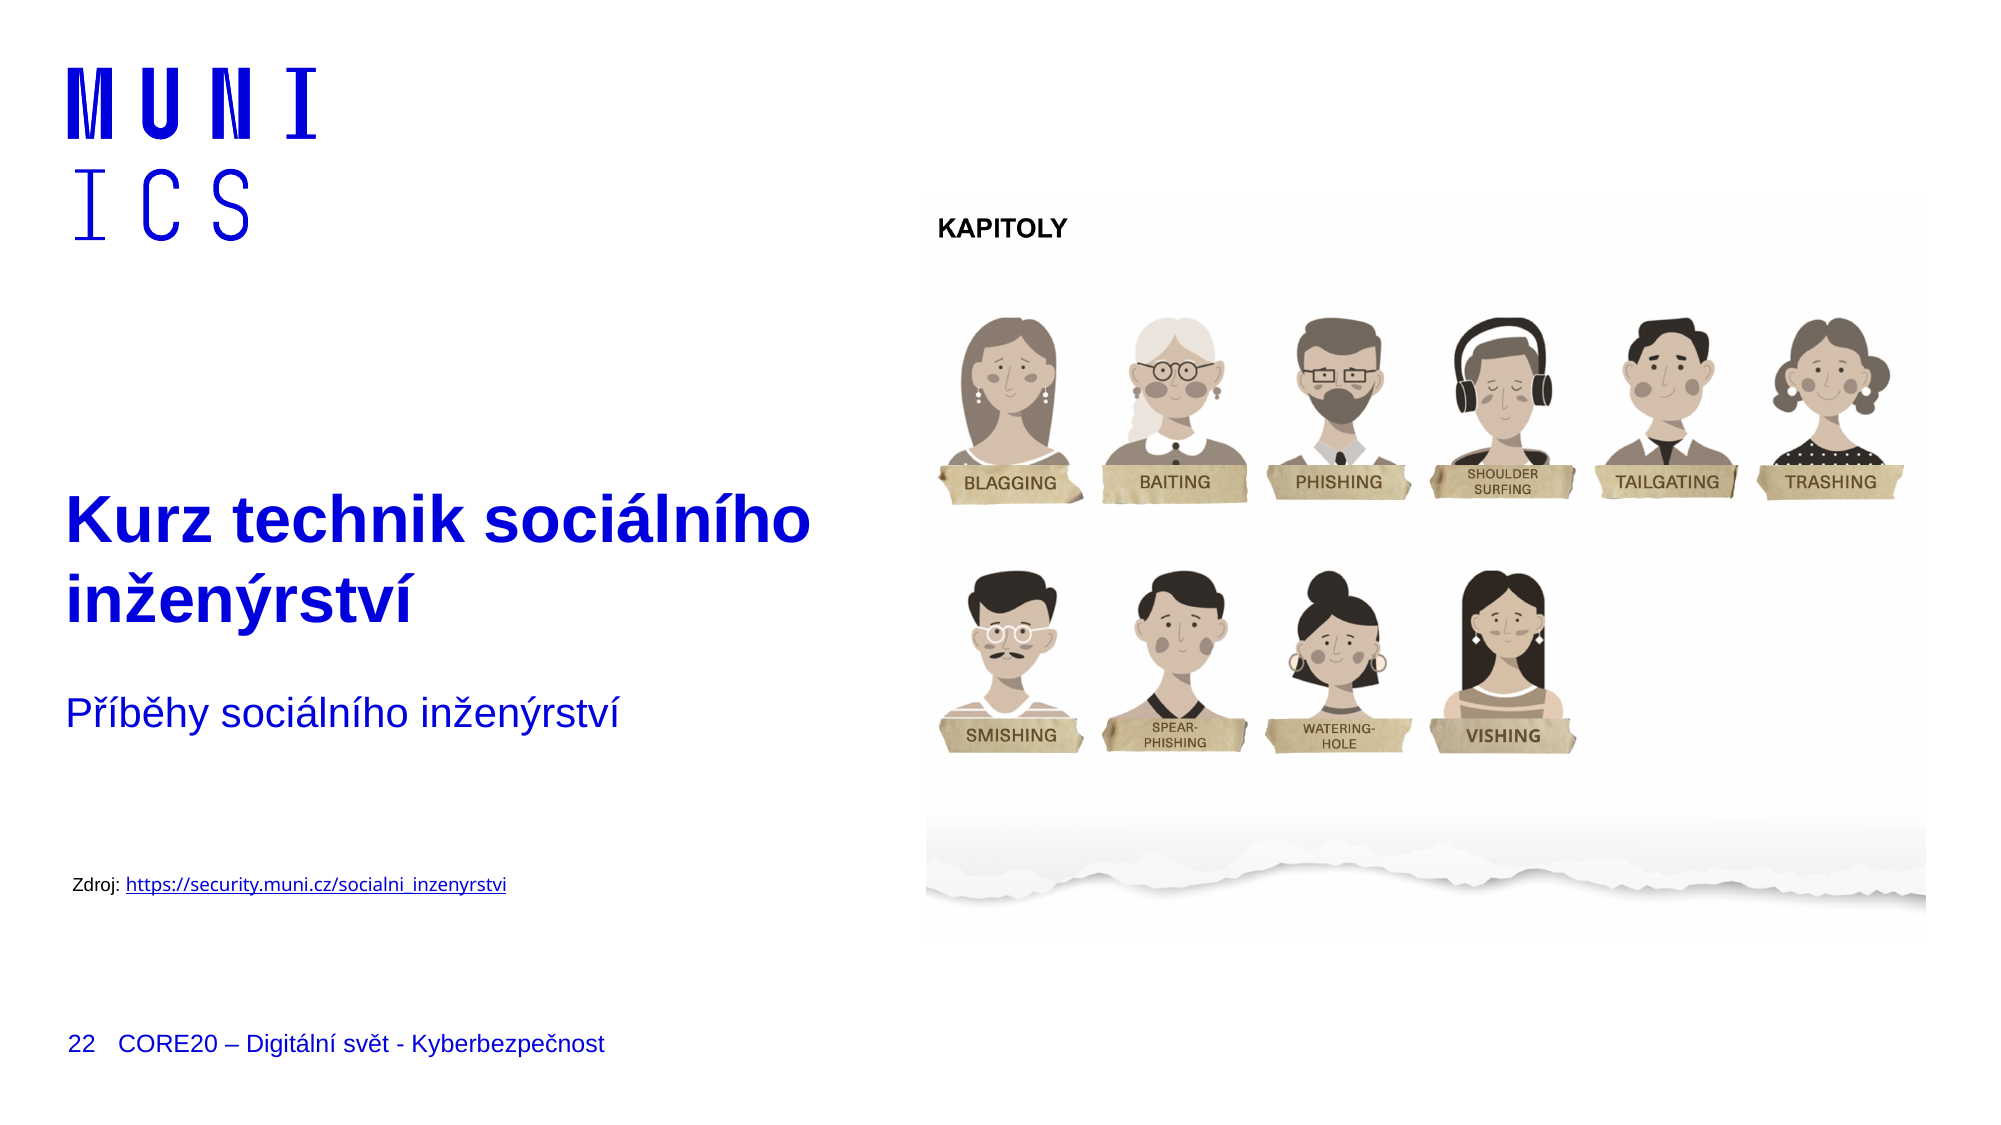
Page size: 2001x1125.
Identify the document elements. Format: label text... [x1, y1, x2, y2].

picture [925, 195, 1927, 942]
subtitle Příběhy sociálního inženýrství [65, 661, 920, 747]
text_box Zdroj: https://security.muni.cz/socialni_inzenyrstvi [57, 864, 522, 906]
footer CORE20 – Digitální svět - Kyberbezpečnost [118, 1021, 926, 1063]
slide_number 22 [67, 1021, 110, 1063]
title Kurz technik sociálního inženýrství [65, 475, 920, 661]
